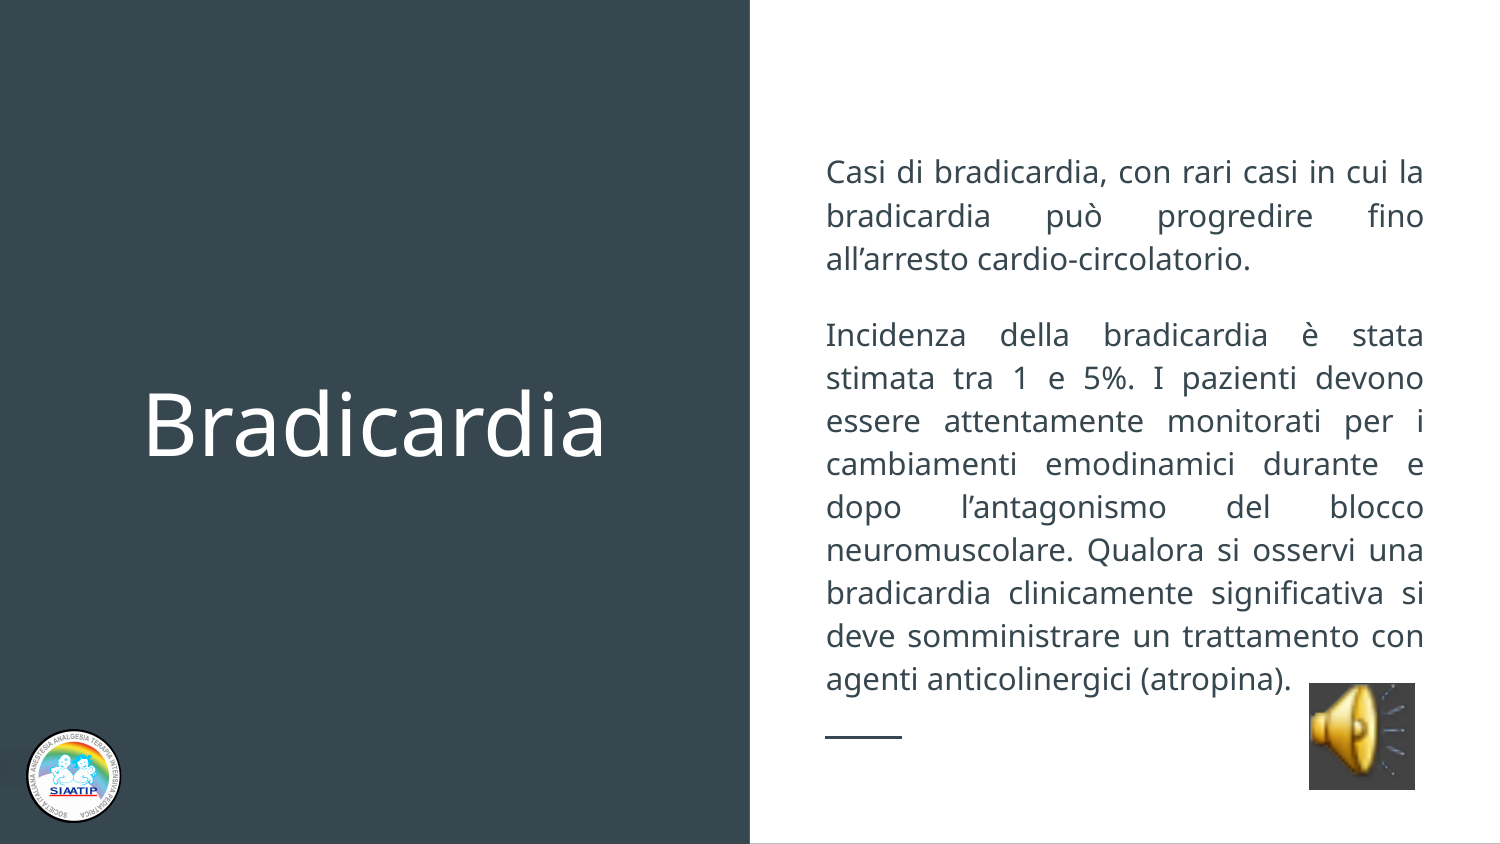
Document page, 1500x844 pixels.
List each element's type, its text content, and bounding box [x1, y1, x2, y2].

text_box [25, 728, 122, 824]
list Casi di bradicardia, con rari casi in cui la bradicardia può progredire fino all’arresto cardio-circolatorio. Incidenza della bradicardia è stata stimata tra 1 e 5%. I pazienti devono essere attentamente monitorati per i cambiamenti emodinamici durante e dopo l’antagonismo del blocco neuromuscolare. Qualora si osservi una bradicardia clinicamente significativa si deve somministrare un trattamento con agenti anticolinergici (atropina). [810, 126, 1441, 718]
title Bradicardia [43, 284, 708, 560]
picture [1308, 682, 1417, 791]
